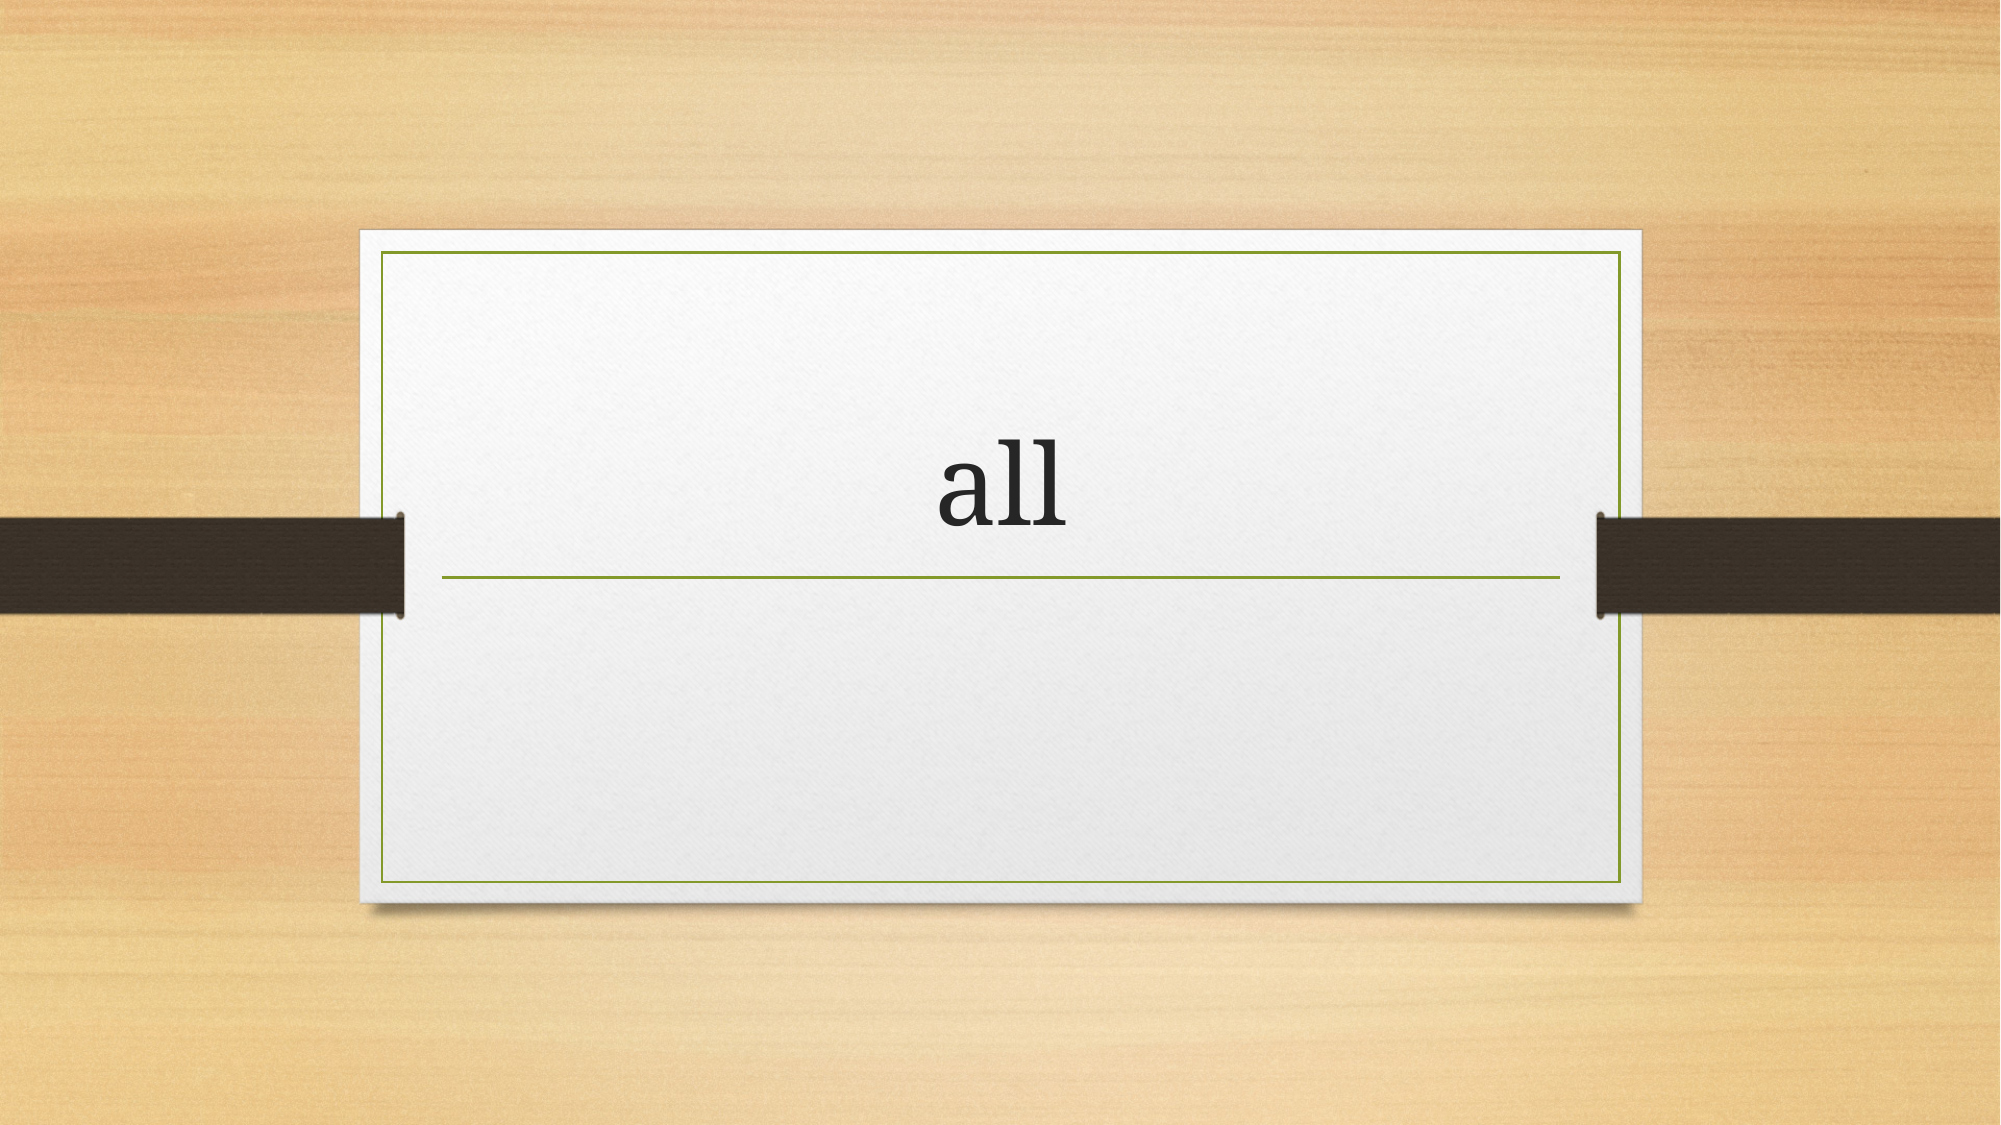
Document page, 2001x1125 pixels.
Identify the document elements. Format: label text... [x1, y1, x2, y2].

title all [441, 306, 1560, 556]
picture [0, 0, 2001, 1125]
